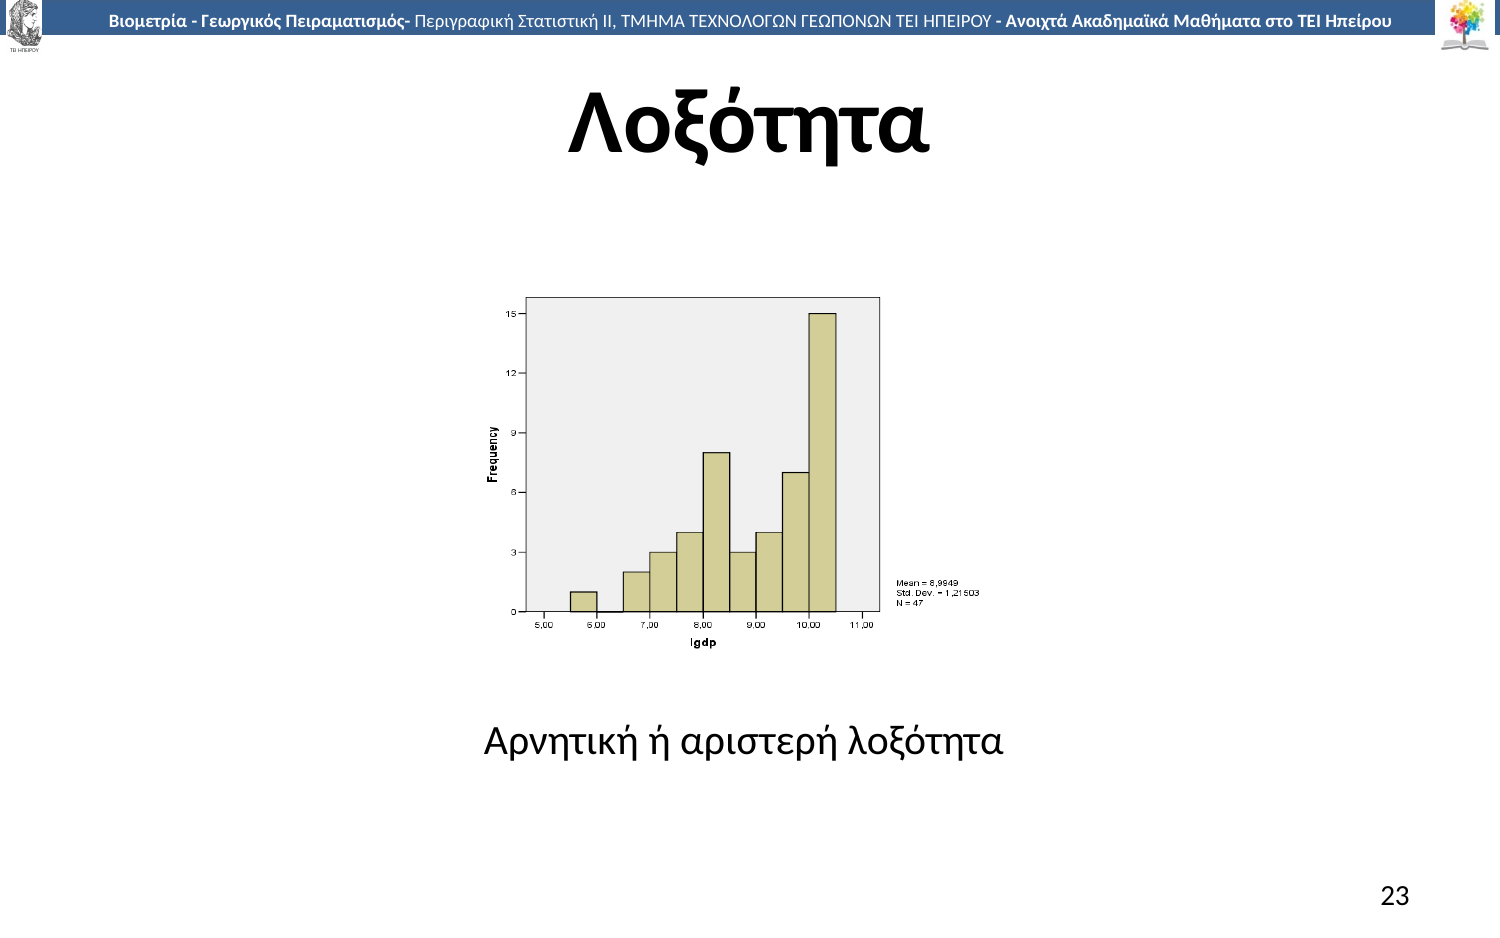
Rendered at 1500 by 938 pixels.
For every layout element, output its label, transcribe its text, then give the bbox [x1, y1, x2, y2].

picture [6, 0, 42, 54]
picture [1435, 0, 1495, 52]
slide_number 23 [1074, 868, 1425, 919]
title Λοξότητα [75, 37, 1425, 194]
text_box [383, 184, 1077, 706]
list Αρνητική ή αριστερή λοξότητα [294, 705, 1194, 844]
